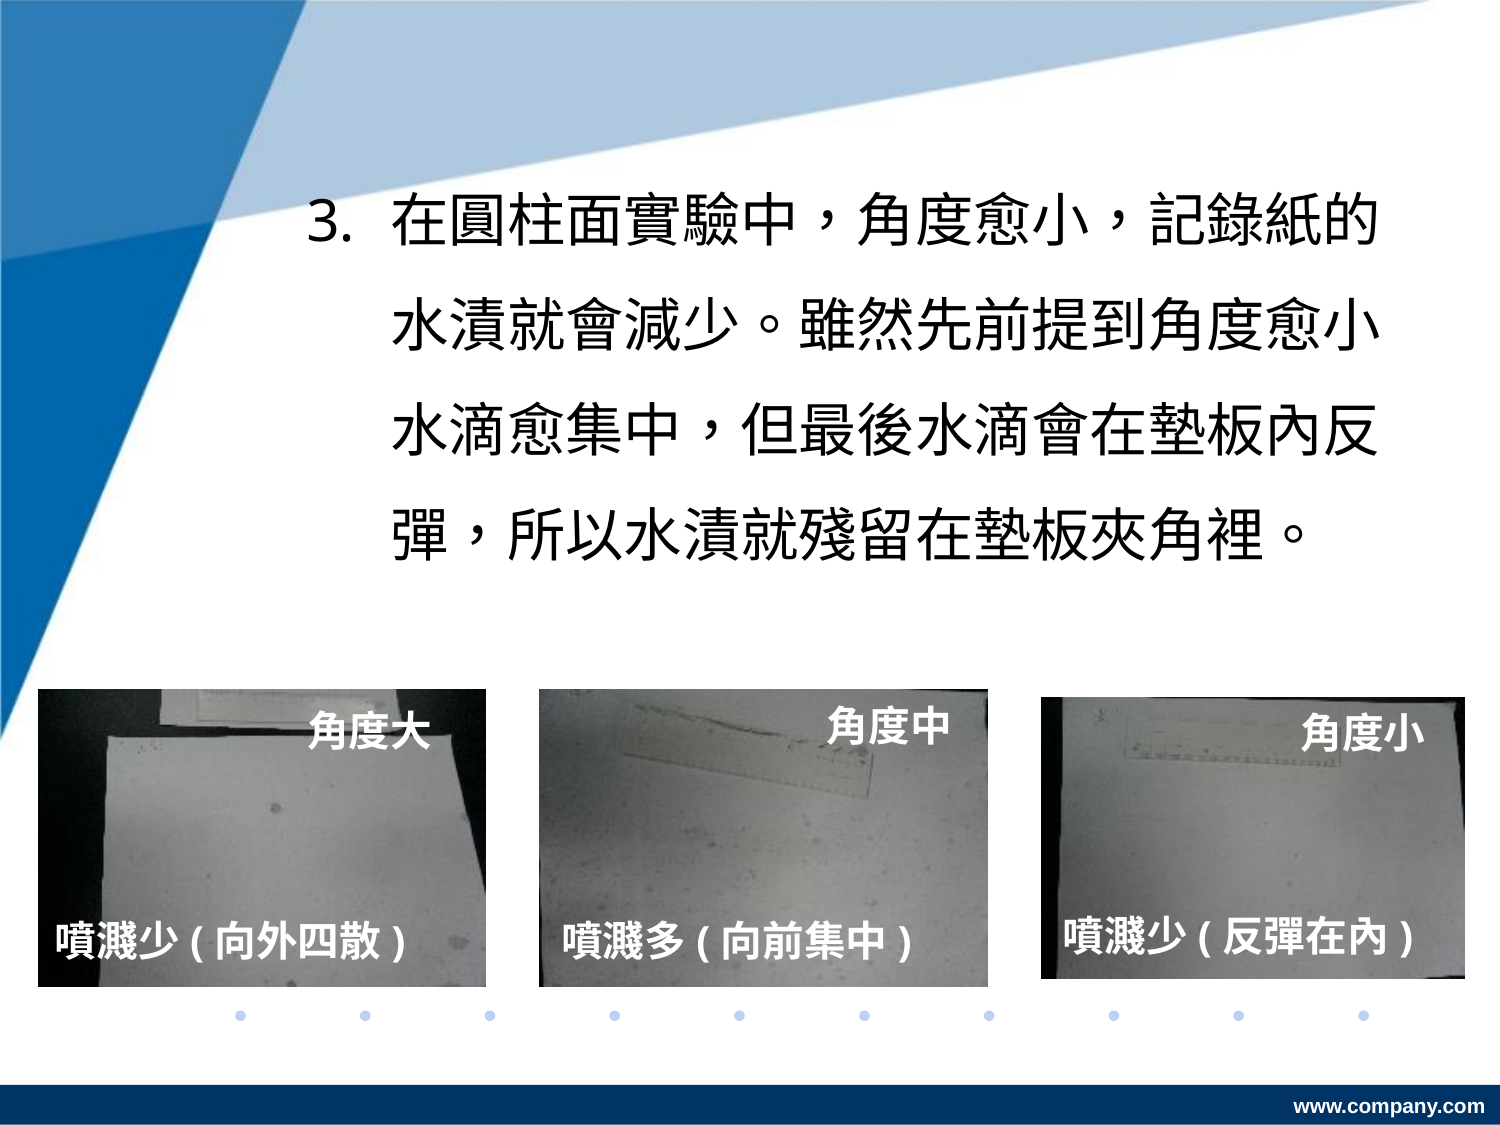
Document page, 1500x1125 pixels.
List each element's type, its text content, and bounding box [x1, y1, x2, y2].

text_box 在圓柱面實驗中，角度愈小，記錄紙的水漬就會減少。雖然先前提到角度愈小水滴愈集中，但最後水滴會在墊板內反彈，所以水漬就殘留在墊板夾角裡。 [291, 140, 1443, 575]
picture [539, 689, 988, 987]
picture [1040, 697, 1465, 979]
picture [0, 0, 1500, 987]
